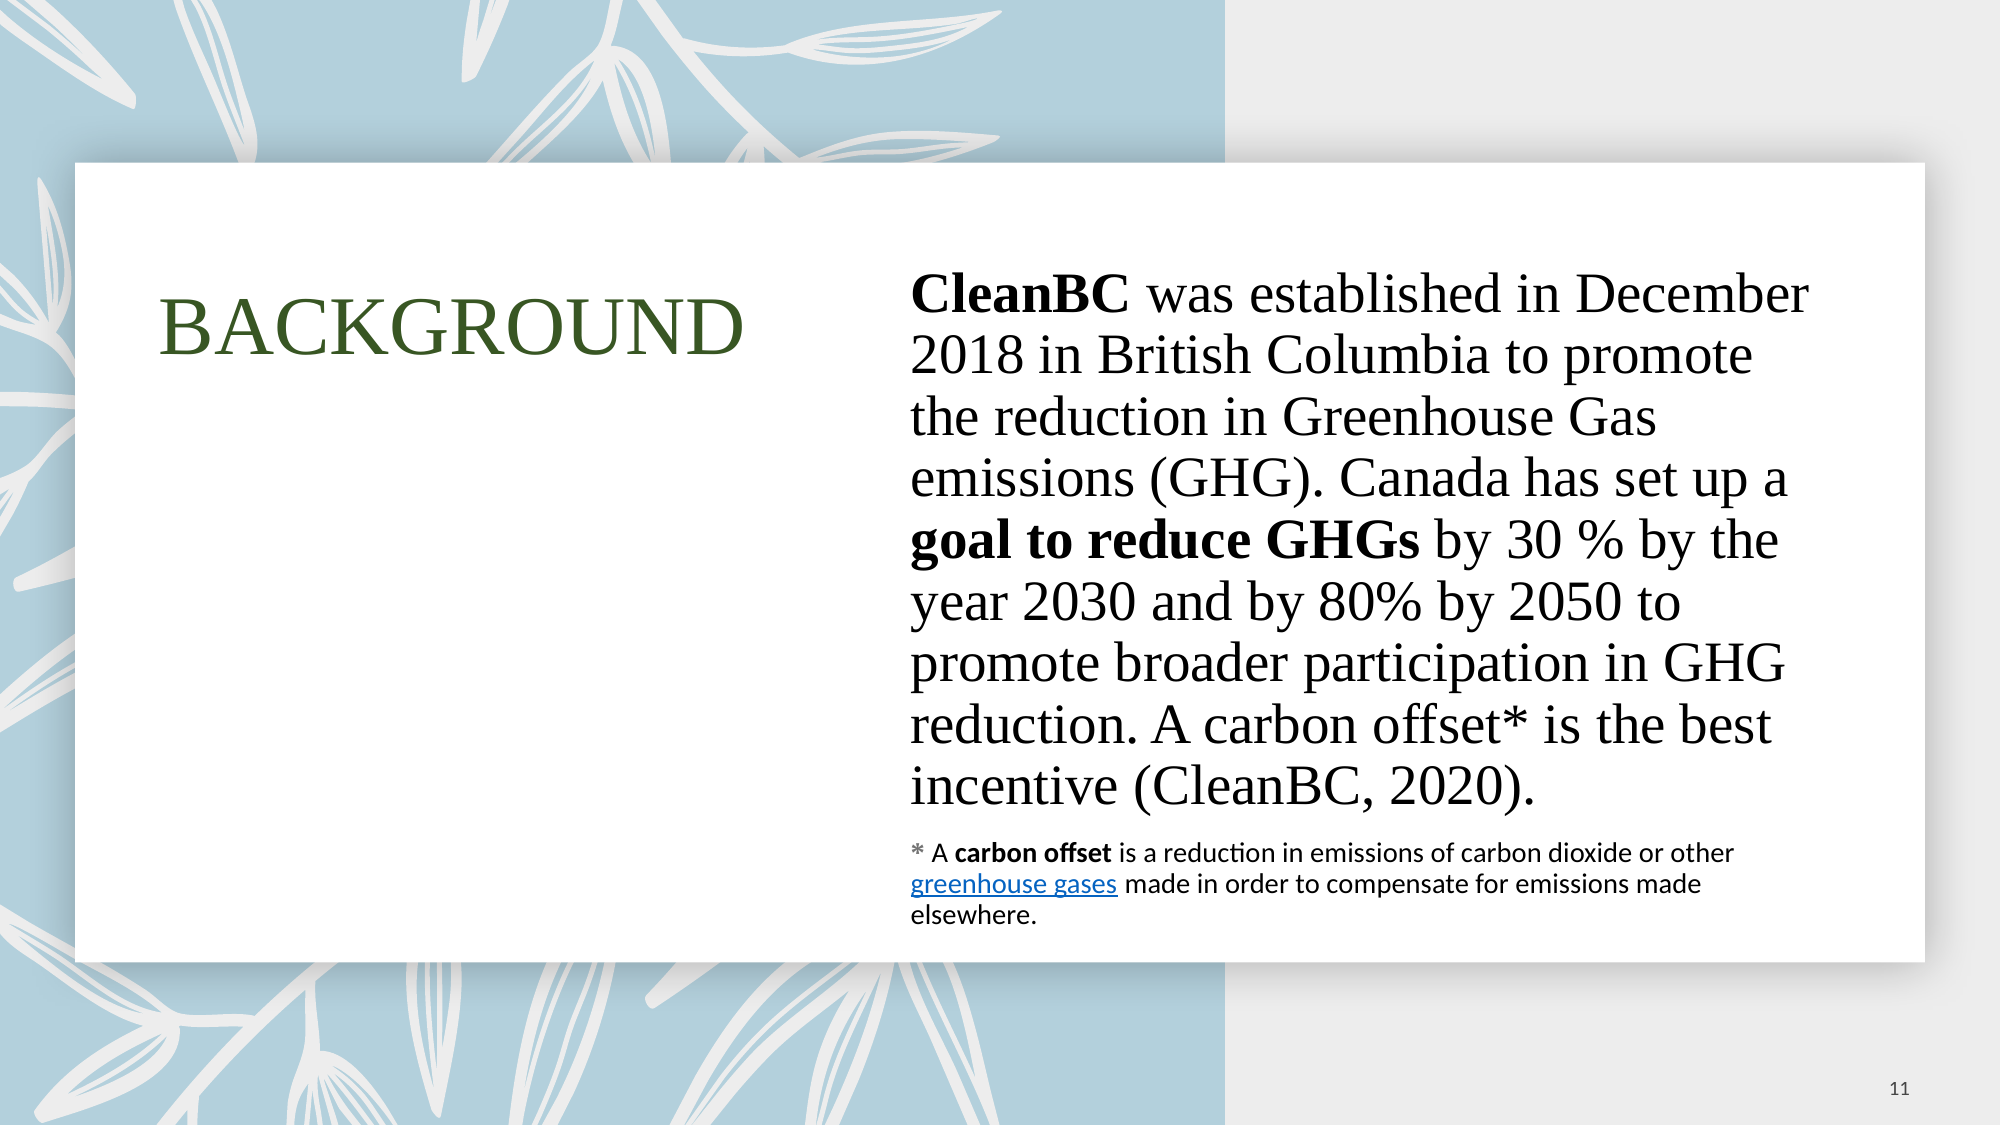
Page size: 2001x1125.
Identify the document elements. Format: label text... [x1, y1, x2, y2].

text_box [0, 0, 1225, 1125]
text_box [1225, 0, 2000, 1125]
slide_number 11 [1812, 1050, 1925, 1125]
list CleanBC was established in December 2018 in British Columbia to promote the reduction in Greenhouse Gas emissions (GHG). Canada has set up a goal to reduce GHGs by 30 % by the year 2030 and by 80% by 2050 to promote broader participation in GHG reduction. A carbon offset* is the best incentive (CleanBC, 2020). * A carbon offset is a reduction in emissions of carbon dioxide or other greenhouse gases made in order to compensate for emissions made elsewhere. [1225, 255, 1840, 943]
text_box [1225, 161, 1926, 964]
